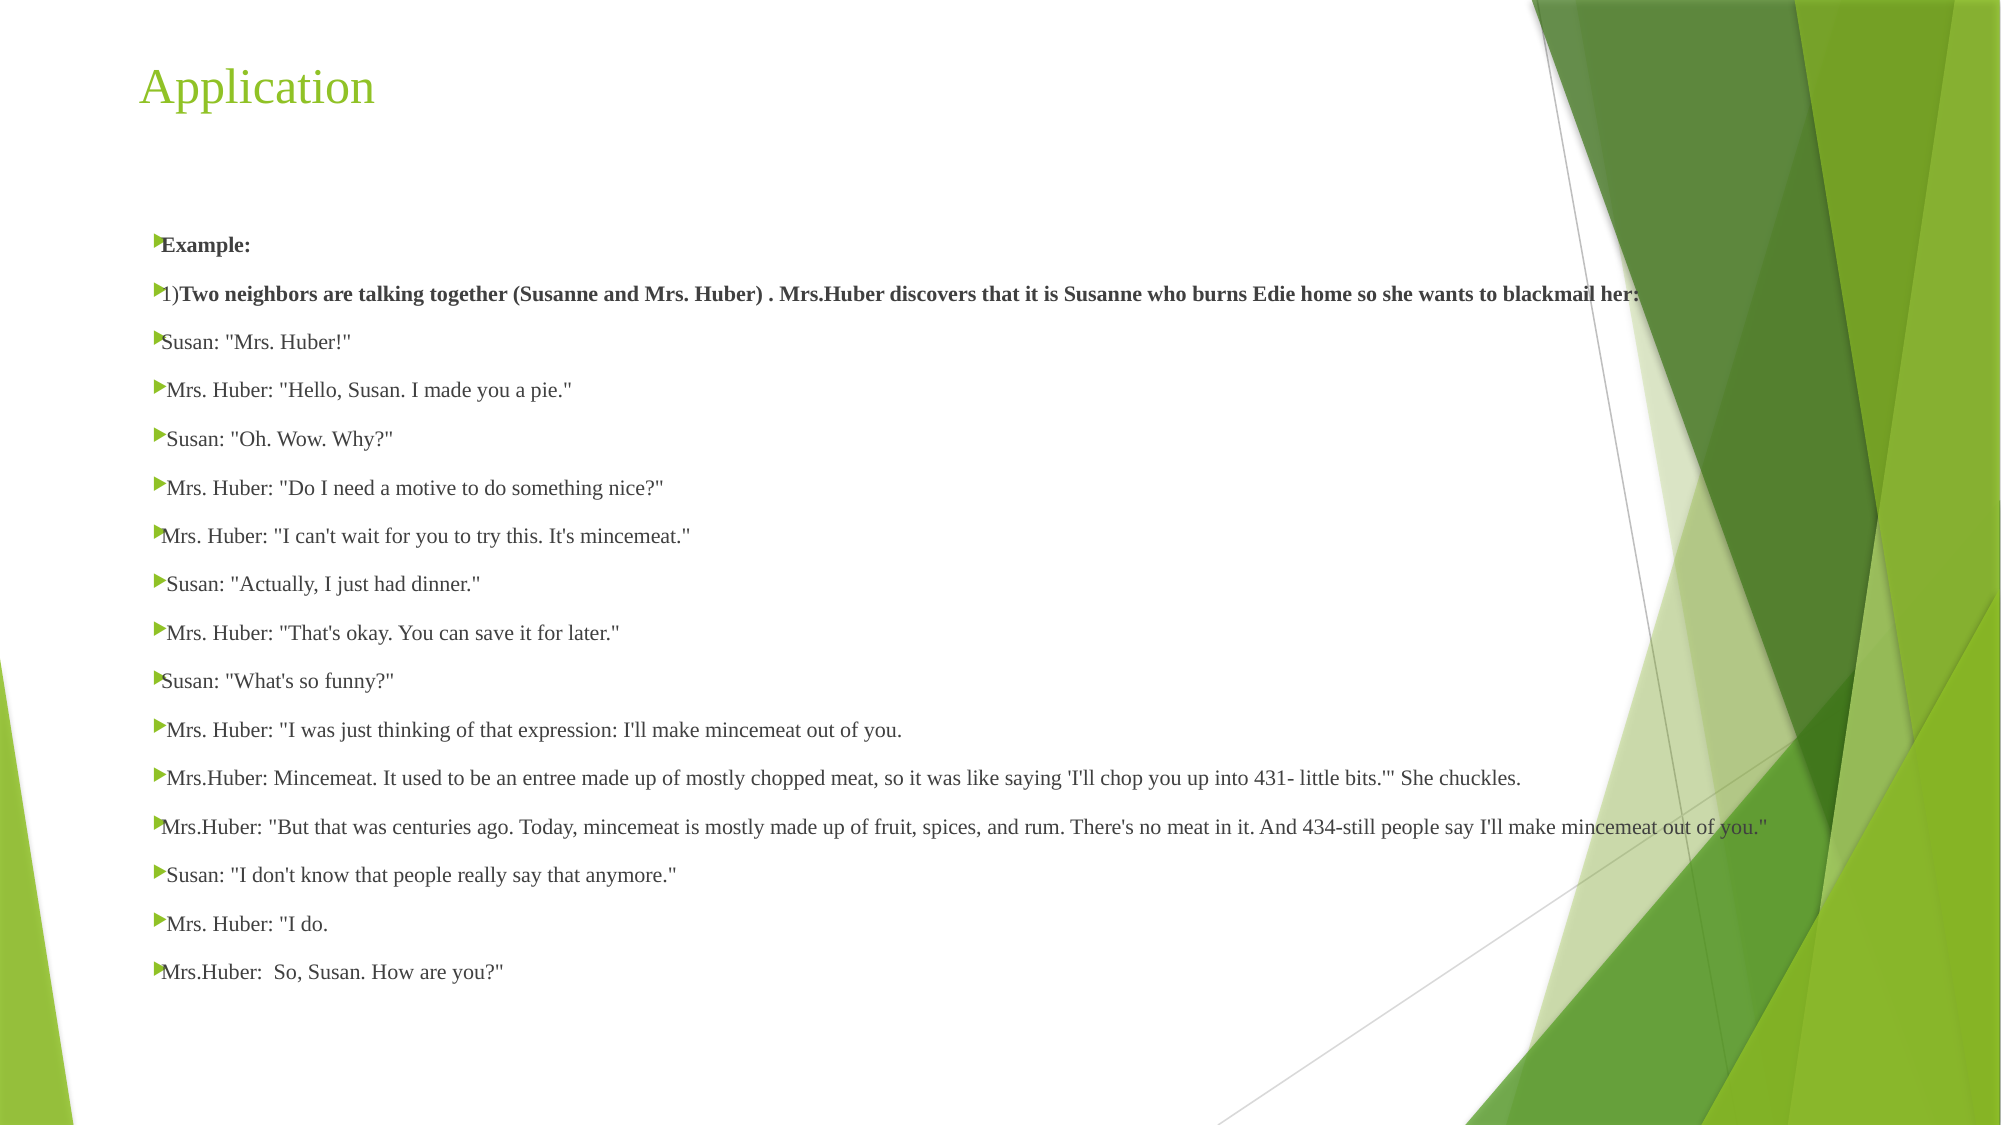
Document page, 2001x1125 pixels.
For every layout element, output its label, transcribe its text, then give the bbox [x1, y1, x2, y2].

title Application [123, 46, 1941, 175]
list Example: 1)Two neighbors are talking together (Susanne and Mrs. Huber) . Mrs.Huber discovers that it is Susanne who burns Edie home so she wants to blackmail her: Susan: "Mrs. Huber!" Mrs. Huber: "Hello, Susan. I made you a pie." Susan: "Oh. Wow. Why?" Mrs. Huber: "Do I need a motive to do something nice?" Mrs. Huber: "I can't wait for you to try this. It's mincemeat." Susan: "Actually, I just had dinner." Mrs. Huber: "That's okay. You can save it for later." Susan: "What's so funny?" Mrs. Huber: "I was just thinking of that expression: I'll make mincemeat out of you. Mrs.Huber: Mincemeat. It used to be an entree made up of mostly chopped meat, so it was like saying 'I'll chop you up into 431- little bits.'" She chuckles. Mrs.Huber: "But that was centuries ago. Today, mincemeat is mostly made up of fruit, spices, and rum. There's no meat in it. And 434-still people say I'll make mincemeat out of you." Susan: "I don't know that people really say that anymore." Mrs. Huber: "I do. Mrs.Huber: So, Susan. How are you?" [137, 209, 1863, 1015]
